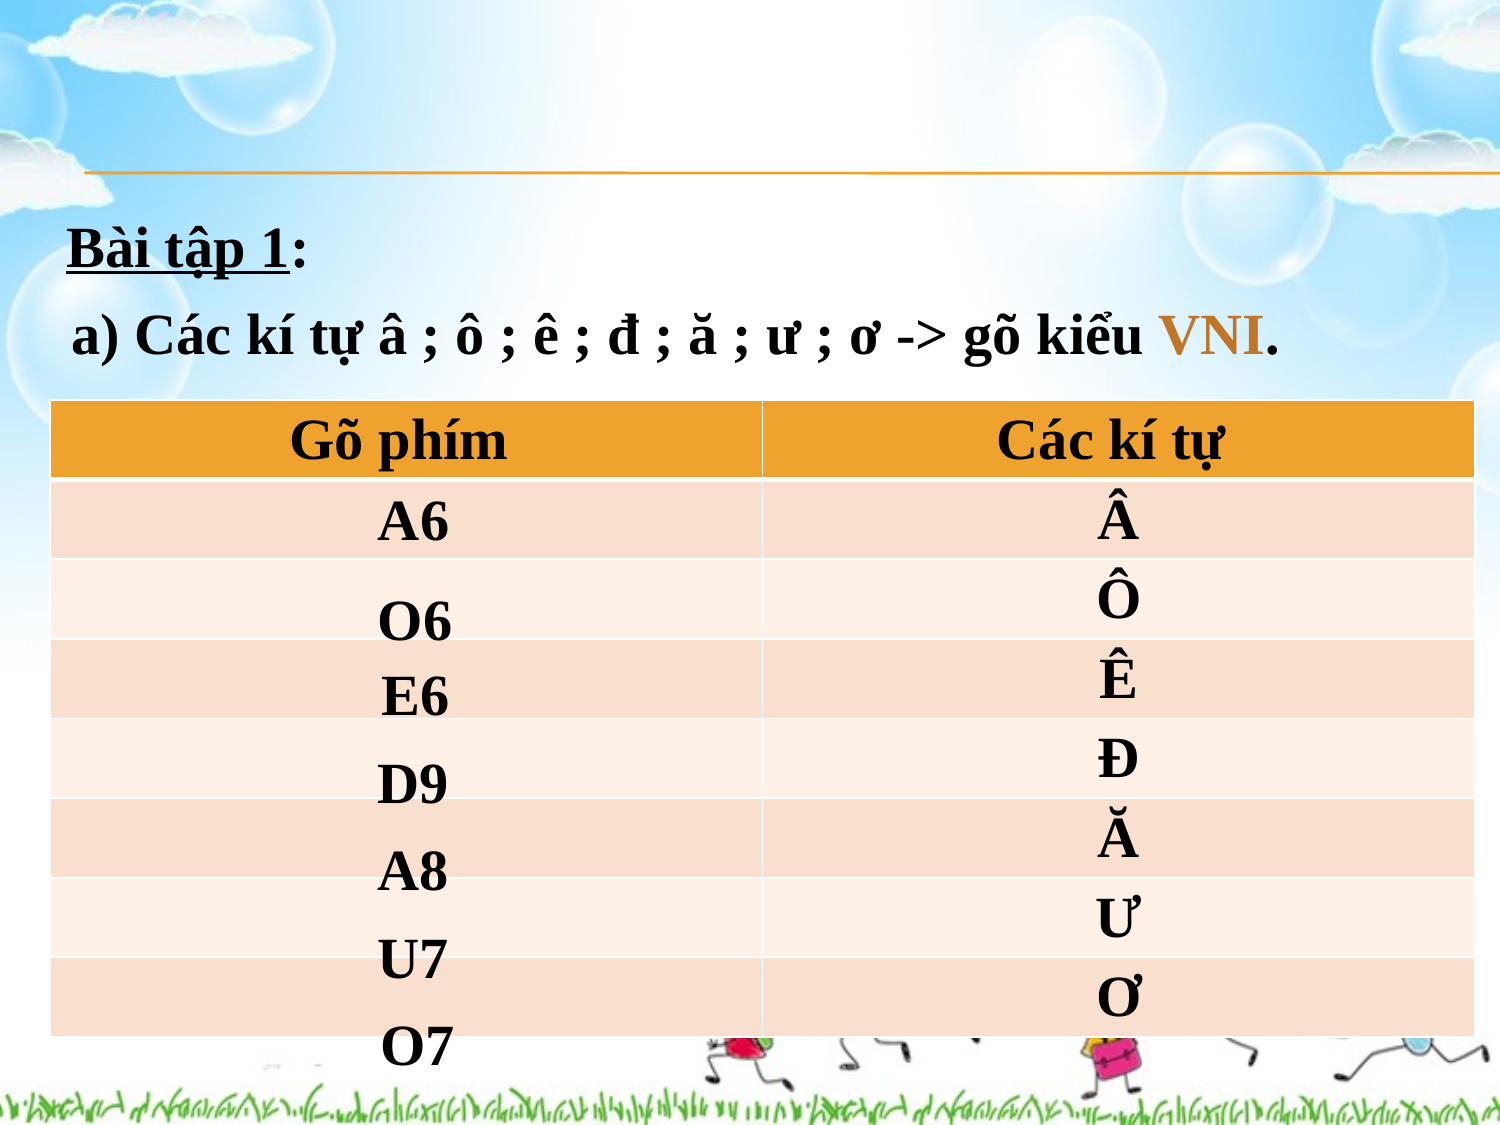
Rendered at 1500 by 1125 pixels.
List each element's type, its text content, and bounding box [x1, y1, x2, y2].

table_header Gõ phím [51, 401, 762, 477]
table_cell [51, 799, 762, 877]
table_cell Ê [763, 640, 1474, 718]
text_box D9 [363, 737, 465, 823]
text_box A6 [363, 474, 464, 560]
table_cell [51, 482, 363, 558]
table_cell [464, 482, 762, 558]
table_cell [51, 560, 762, 638]
text_box O7 [365, 999, 470, 1085]
text_box Bài tập 1: [51, 201, 325, 287]
table_cell [51, 719, 762, 797]
table_cell Ô [763, 560, 1474, 638]
table_cell Ă [763, 799, 1474, 877]
table_cell Ơ [763, 958, 1474, 1036]
text_box U7 [363, 912, 465, 998]
table_cell Â [763, 482, 1474, 558]
text_box O6 [363, 575, 468, 660]
text_box a) Các kí tự â ; ô ; ê ; đ ; ă ; ư ; ơ -> gõ kiểu VNI. [57, 289, 1295, 374]
table_cell [465, 640, 762, 718]
table_header Các kí tự [763, 401, 1474, 477]
text_box A8 [362, 825, 464, 910]
table_cell Đ [763, 719, 1474, 797]
table_cell [51, 879, 762, 956]
picture [0, 0, 1500, 1125]
table_cell [51, 640, 366, 718]
table_cell [51, 958, 762, 1036]
table_cell Ư [763, 879, 1474, 956]
text_box E6 [366, 650, 465, 735]
